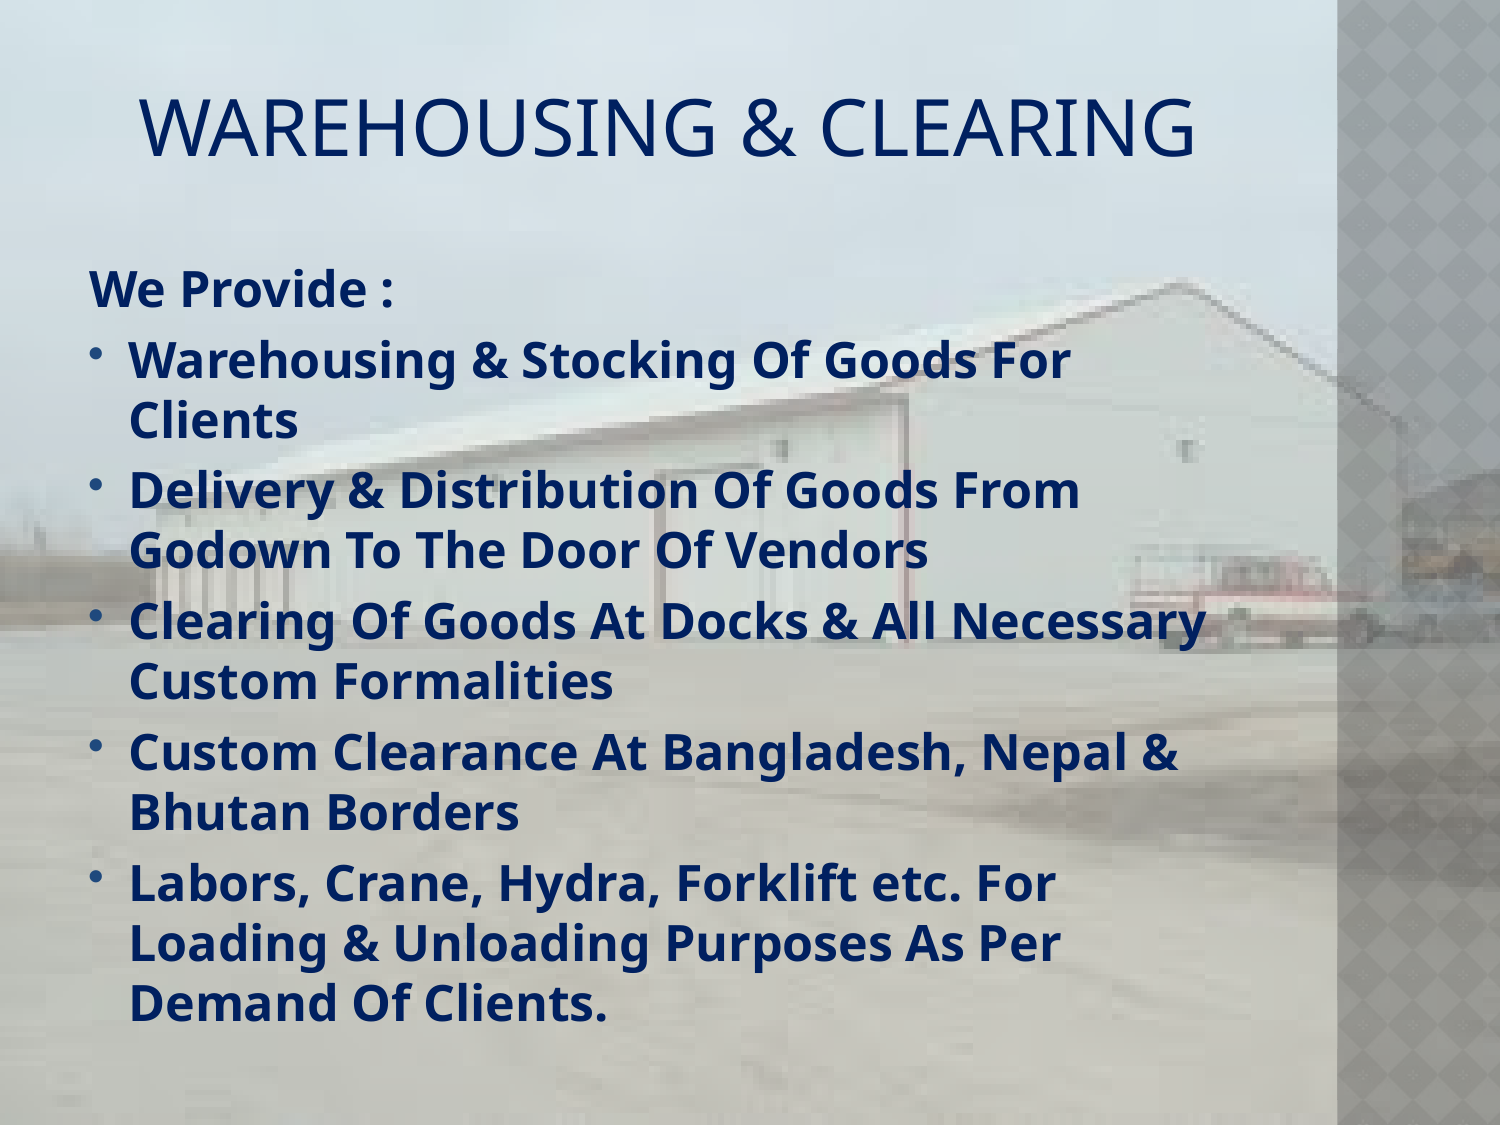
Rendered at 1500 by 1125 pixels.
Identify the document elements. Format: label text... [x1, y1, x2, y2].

title WAREHOUSING & CLEARING [75, 24, 1263, 173]
list We Provide : Warehousing & Stocking Of Goods For Clients Delivery & Distribution Of Goods From Godown To The Door Of Vendors Clearing Of Goods At Docks & All Necessary Custom Formalities Custom Clearance At Bangladesh, Nepal & Bhutan Borders Labors, Crane, Hydra, Forklift etc. For Loading & Unloading Purposes As Per Demand Of Clients. [75, 249, 1263, 1045]
